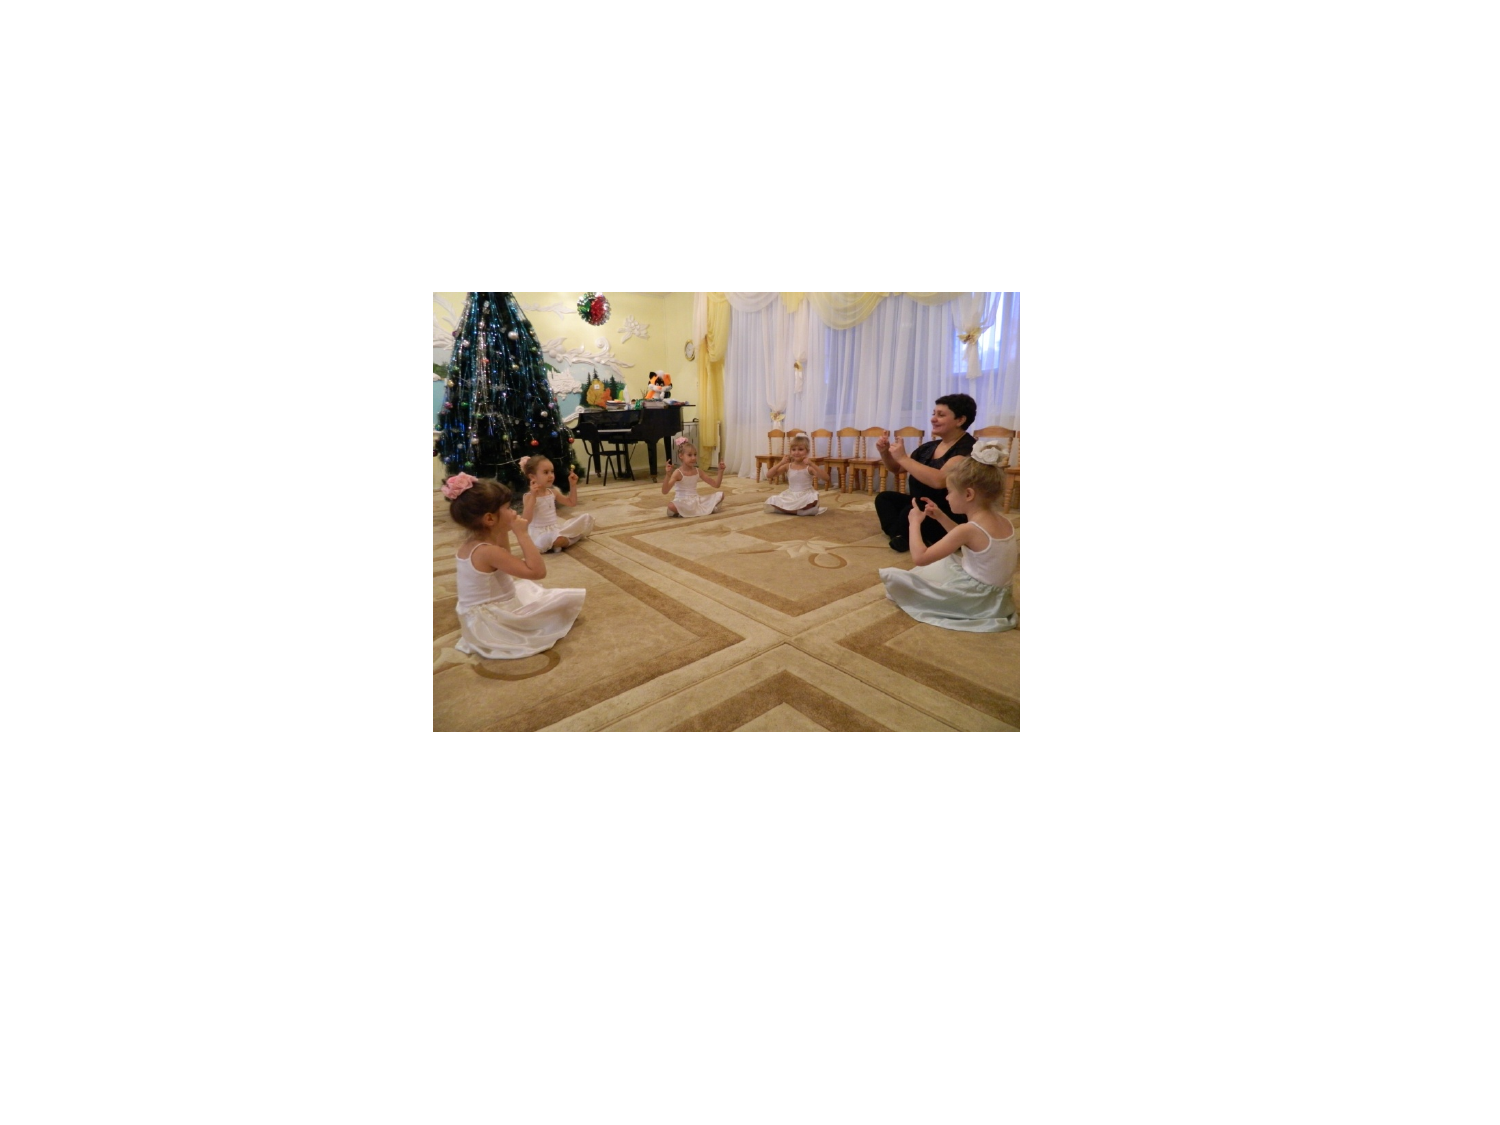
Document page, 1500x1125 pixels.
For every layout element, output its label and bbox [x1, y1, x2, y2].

picture [433, 292, 1020, 732]
